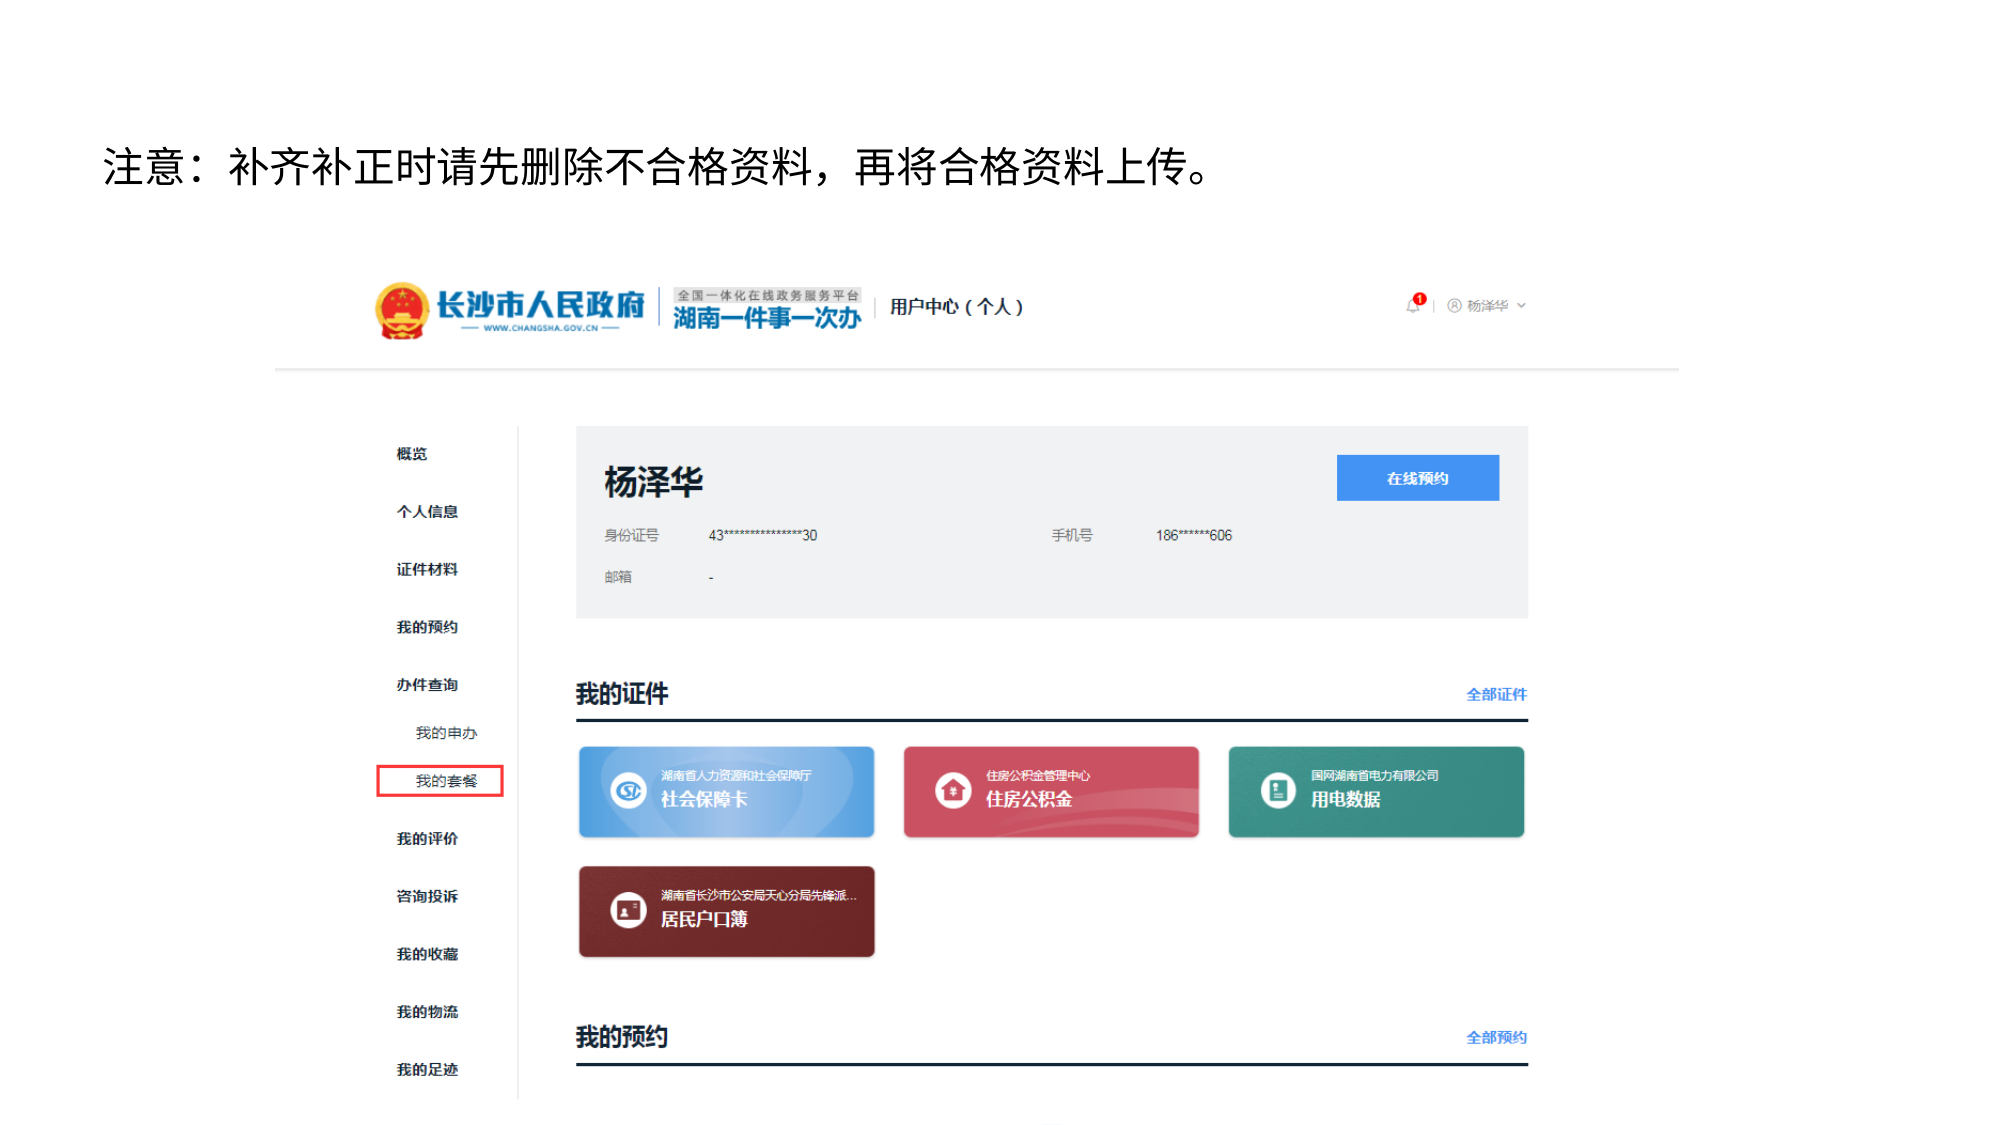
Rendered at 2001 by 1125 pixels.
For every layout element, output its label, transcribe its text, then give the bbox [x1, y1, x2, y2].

picture [274, 254, 1679, 1125]
title 注意：补齐补正时请先删除不合格资料，再将合格资料上传。 [87, 106, 1931, 200]
